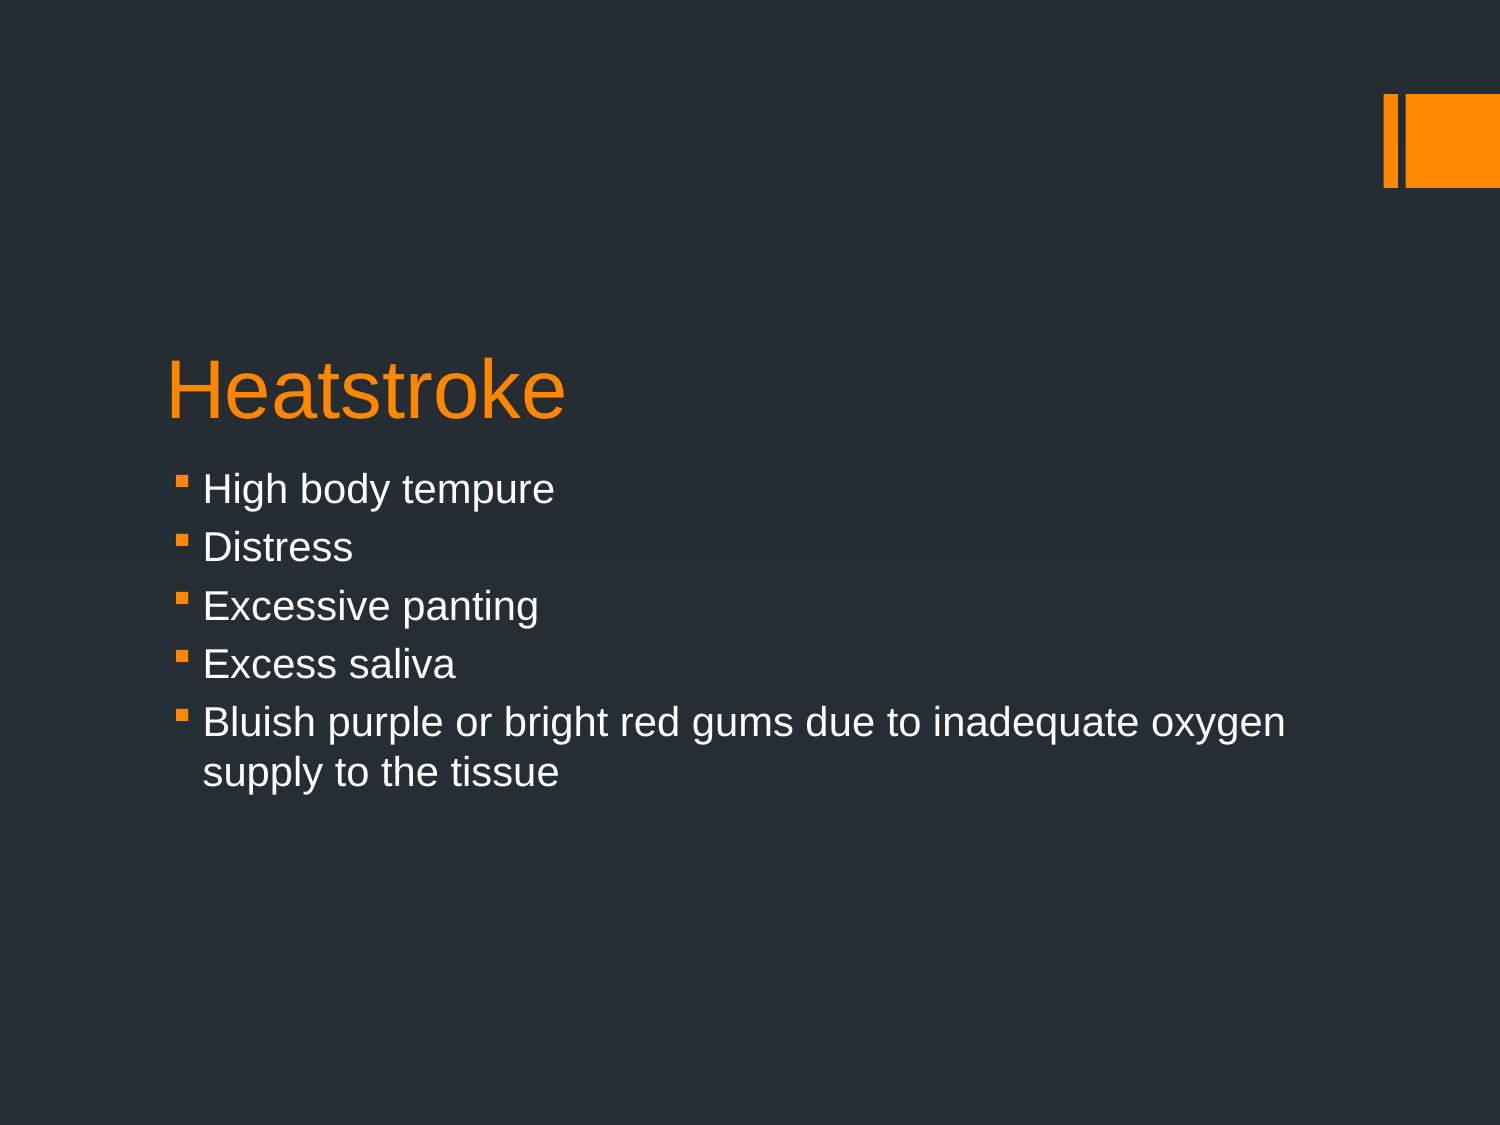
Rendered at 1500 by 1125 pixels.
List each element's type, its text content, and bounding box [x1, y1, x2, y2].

list High body tempure Distress Excessive panting Excess saliva Bluish purple or bright red gums due to inadequate oxygen supply to the tissue [150, 454, 1350, 1035]
title Heatstroke [150, 253, 1350, 443]
